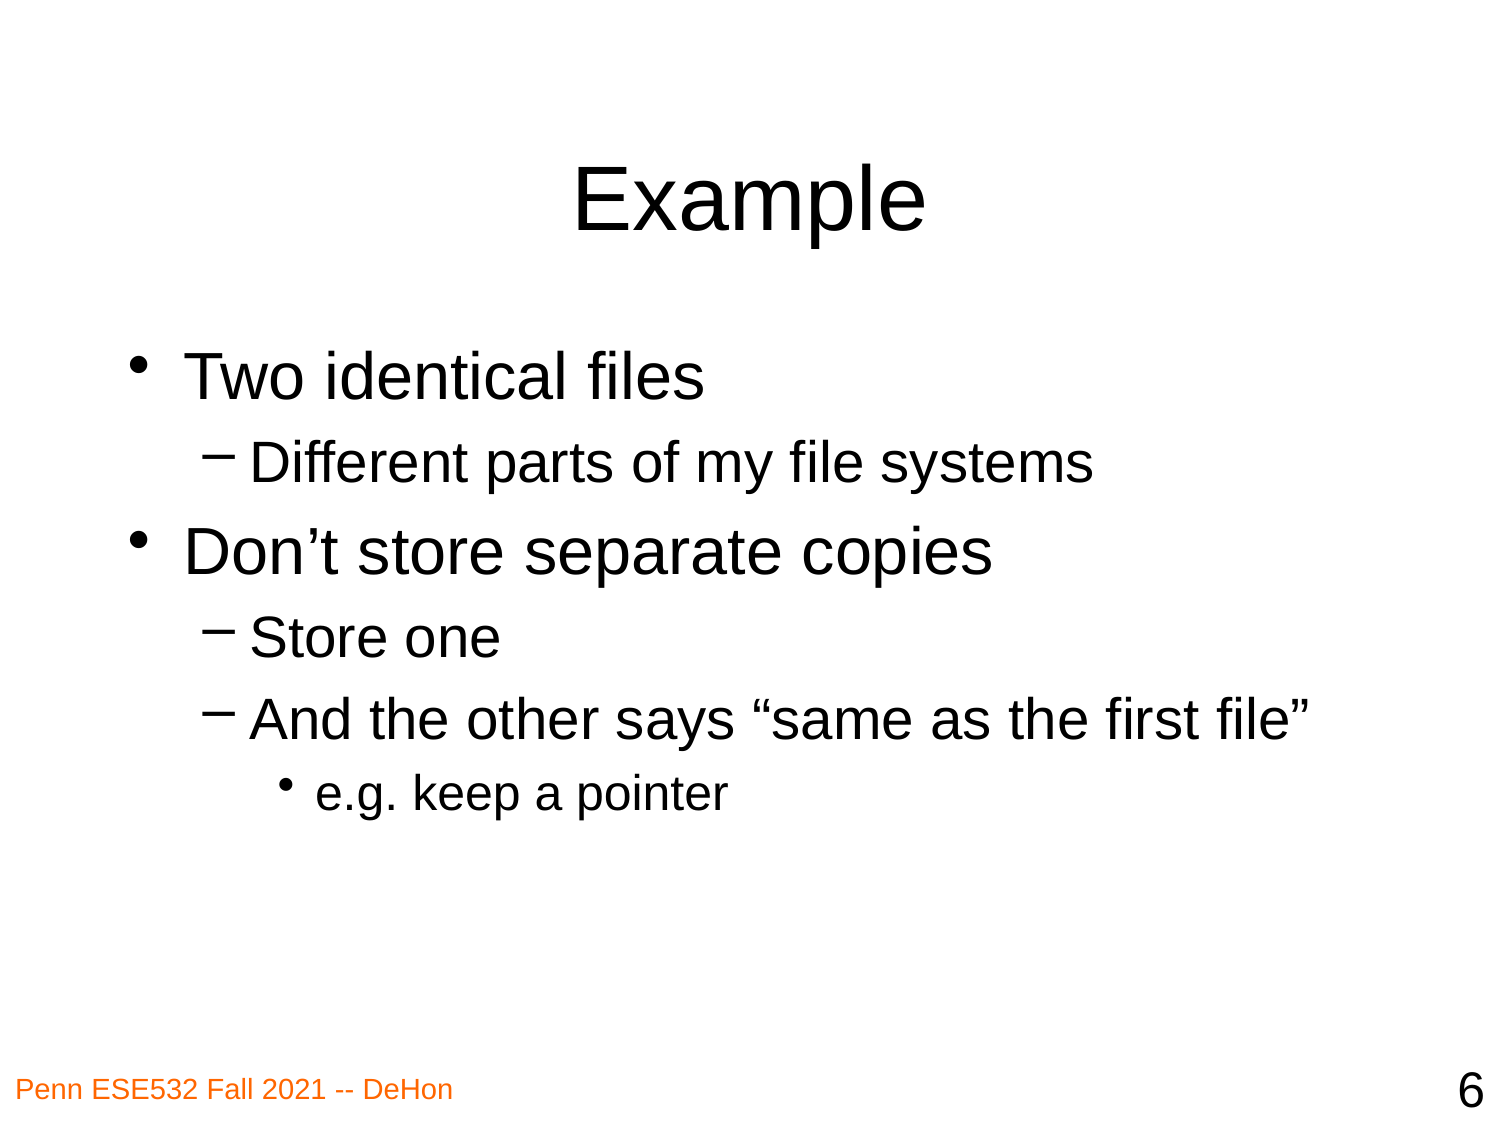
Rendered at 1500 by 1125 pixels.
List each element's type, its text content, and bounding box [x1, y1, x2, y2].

title Example [112, 99, 1388, 288]
list Two identical files Different parts of my file systems Don’t store separate copies Store one And the other says “same as the first file” e.g. keep a pointer [112, 324, 1388, 1001]
slide_number Penn ESE532 Fall 2021 -- DeHon [0, 1062, 576, 1125]
slide_number 6 [1187, 1049, 1500, 1125]
